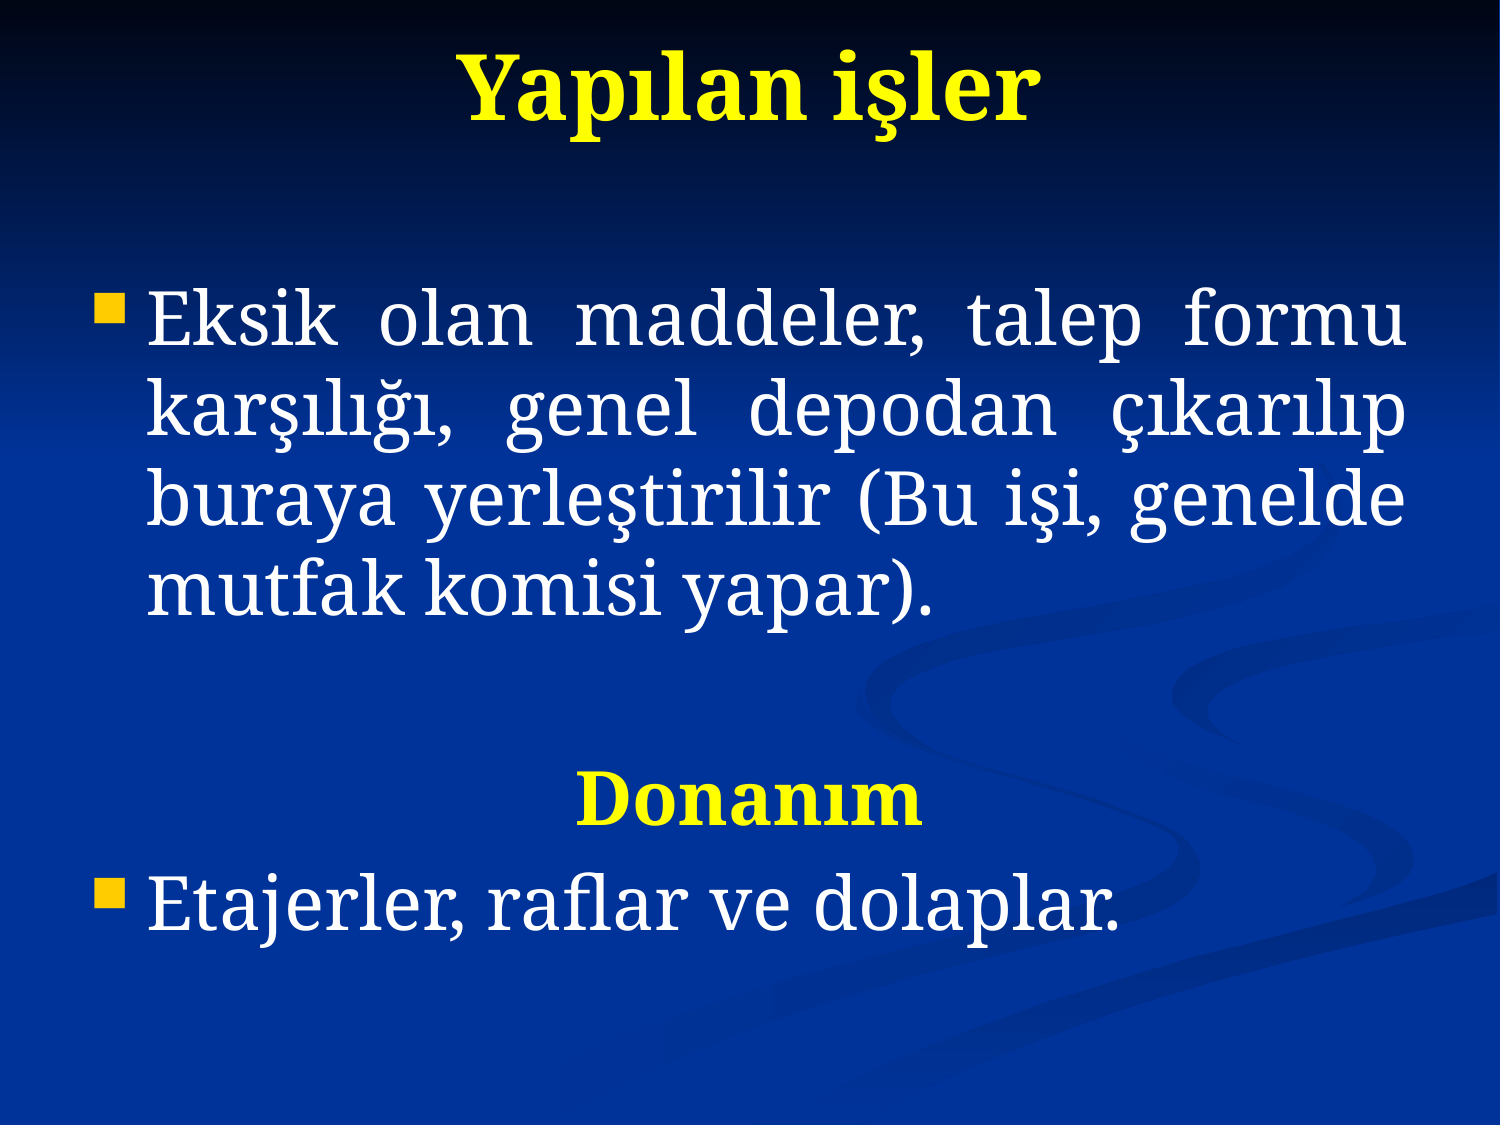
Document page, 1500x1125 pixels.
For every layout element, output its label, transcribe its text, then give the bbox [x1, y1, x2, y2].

list Eksik olan maddeler, talep formu karşılığı, genel depodan çıkarılıp buraya yerleştirilir (Bu işi, genelde mutfak komisi yapar). Donanım Etajerler, raflar ve dolaplar. [74, 262, 1426, 1006]
title Yapılan işler [74, 44, 1426, 233]
